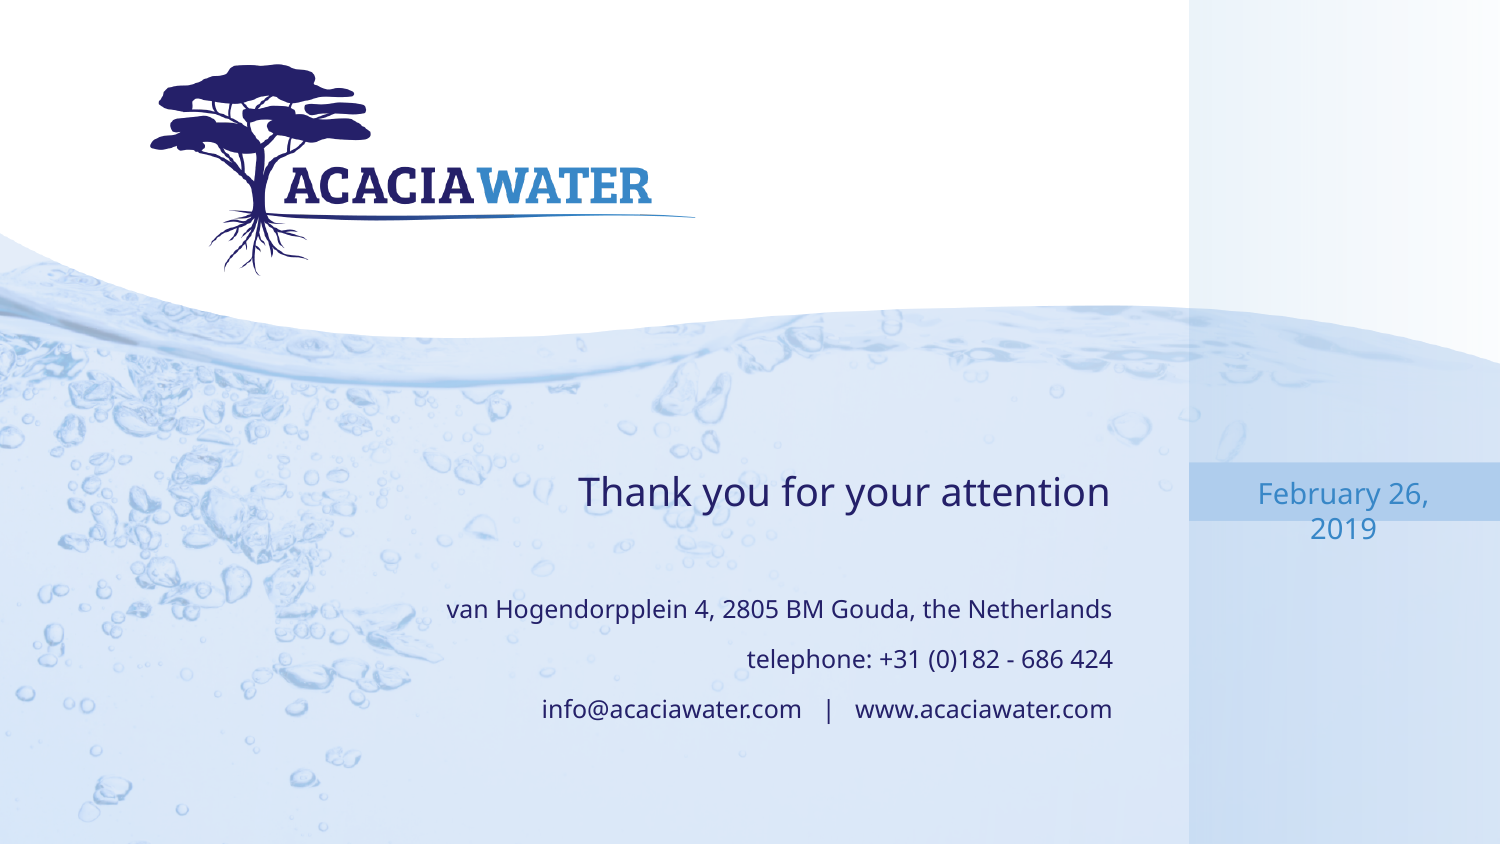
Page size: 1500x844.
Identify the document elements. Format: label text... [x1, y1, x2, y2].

text_box Thank you for your attention [76, 459, 1127, 523]
text_box February 26, 2019 [1232, 475, 1456, 546]
text_box van Hogendorpplein 4, 2805 BM Gouda, the Netherlands telephone: +31 (0)182 - 686 424 info@acaciawater.com | www.acaciawater.com [124, 565, 1129, 731]
picture [0, 0, 1500, 844]
